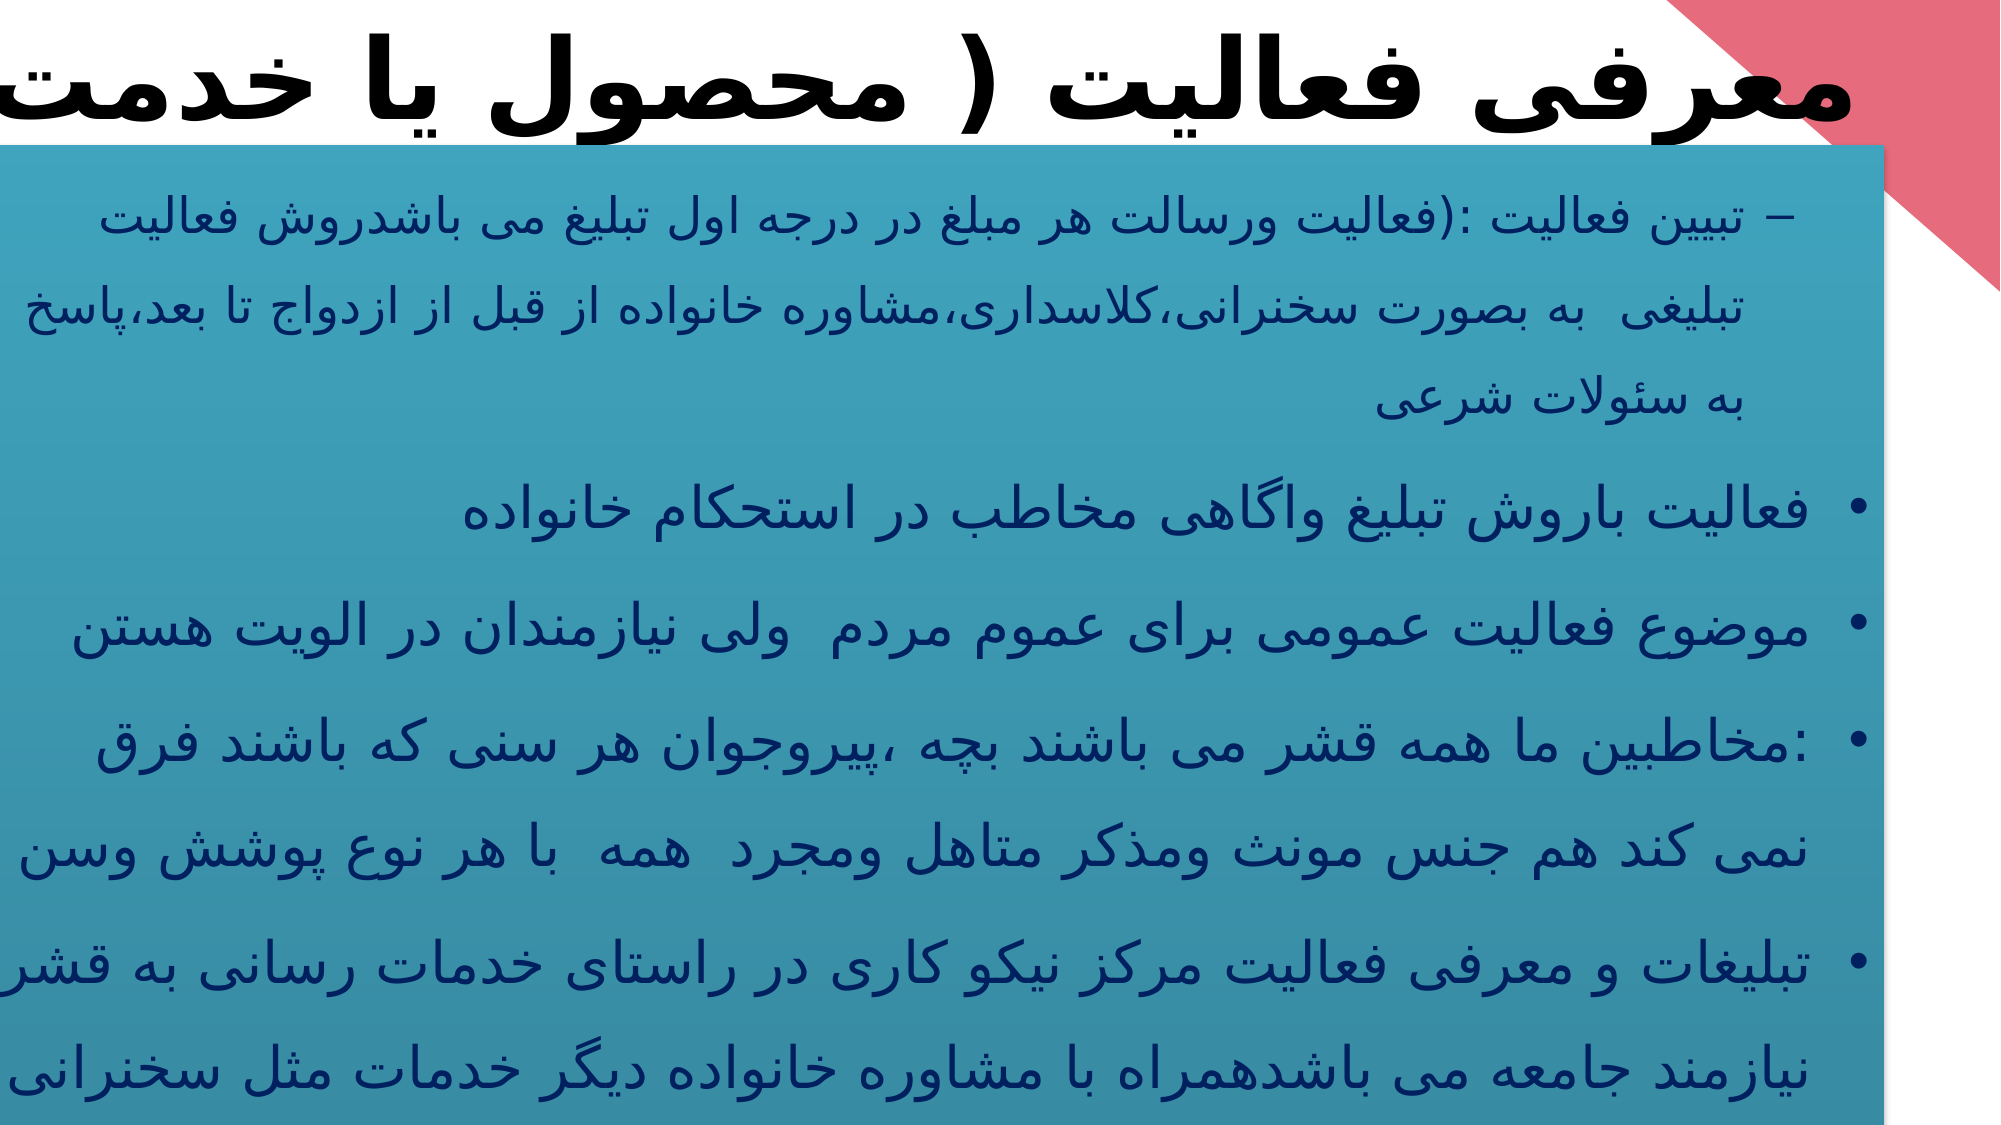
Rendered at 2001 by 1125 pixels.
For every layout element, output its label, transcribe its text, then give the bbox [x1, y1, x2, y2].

text_box معرفی فعالیت ( محصول یا خدمت [0, 0, 1876, 144]
text_box [1876, 0, 2000, 296]
text_box تبیین فعالیت :(فعالیت ورسالت هر مبلغ در درجه اول تبلیغ می باشدروش فعالیت تبلیغی به بصورت سخنرانی،کلاسداری،مشاوره خانواده از قبل از ازدواج تا بعد،پاسخ به سئولات شرعی فعالیت باروش تبلیغ واگاهی مخاطب در استحکام خانواده موضوع فعالیت عمومی برای عموم مردم ولی نیازمندان در الویت هستن :مخاطبین ما همه قشر می باشند بچه ،پیروجوان هر سنی که باشند فرق نمی کند هم جنس مونث ومذکر متاهل ومجرد همه با هر نوع پوشش وسن تبلیغات و معرفی فعالیت مرکز نیکو کاری در راستای خدمات رسانی به قشر نیازمند جامعه می باشدهمراه با مشاوره خانواده دیگر خدمات مثل سخنرانی ومنبر وخطابه وکلاسدار برای عموم می باشد [0, 145, 1884, 1125]
